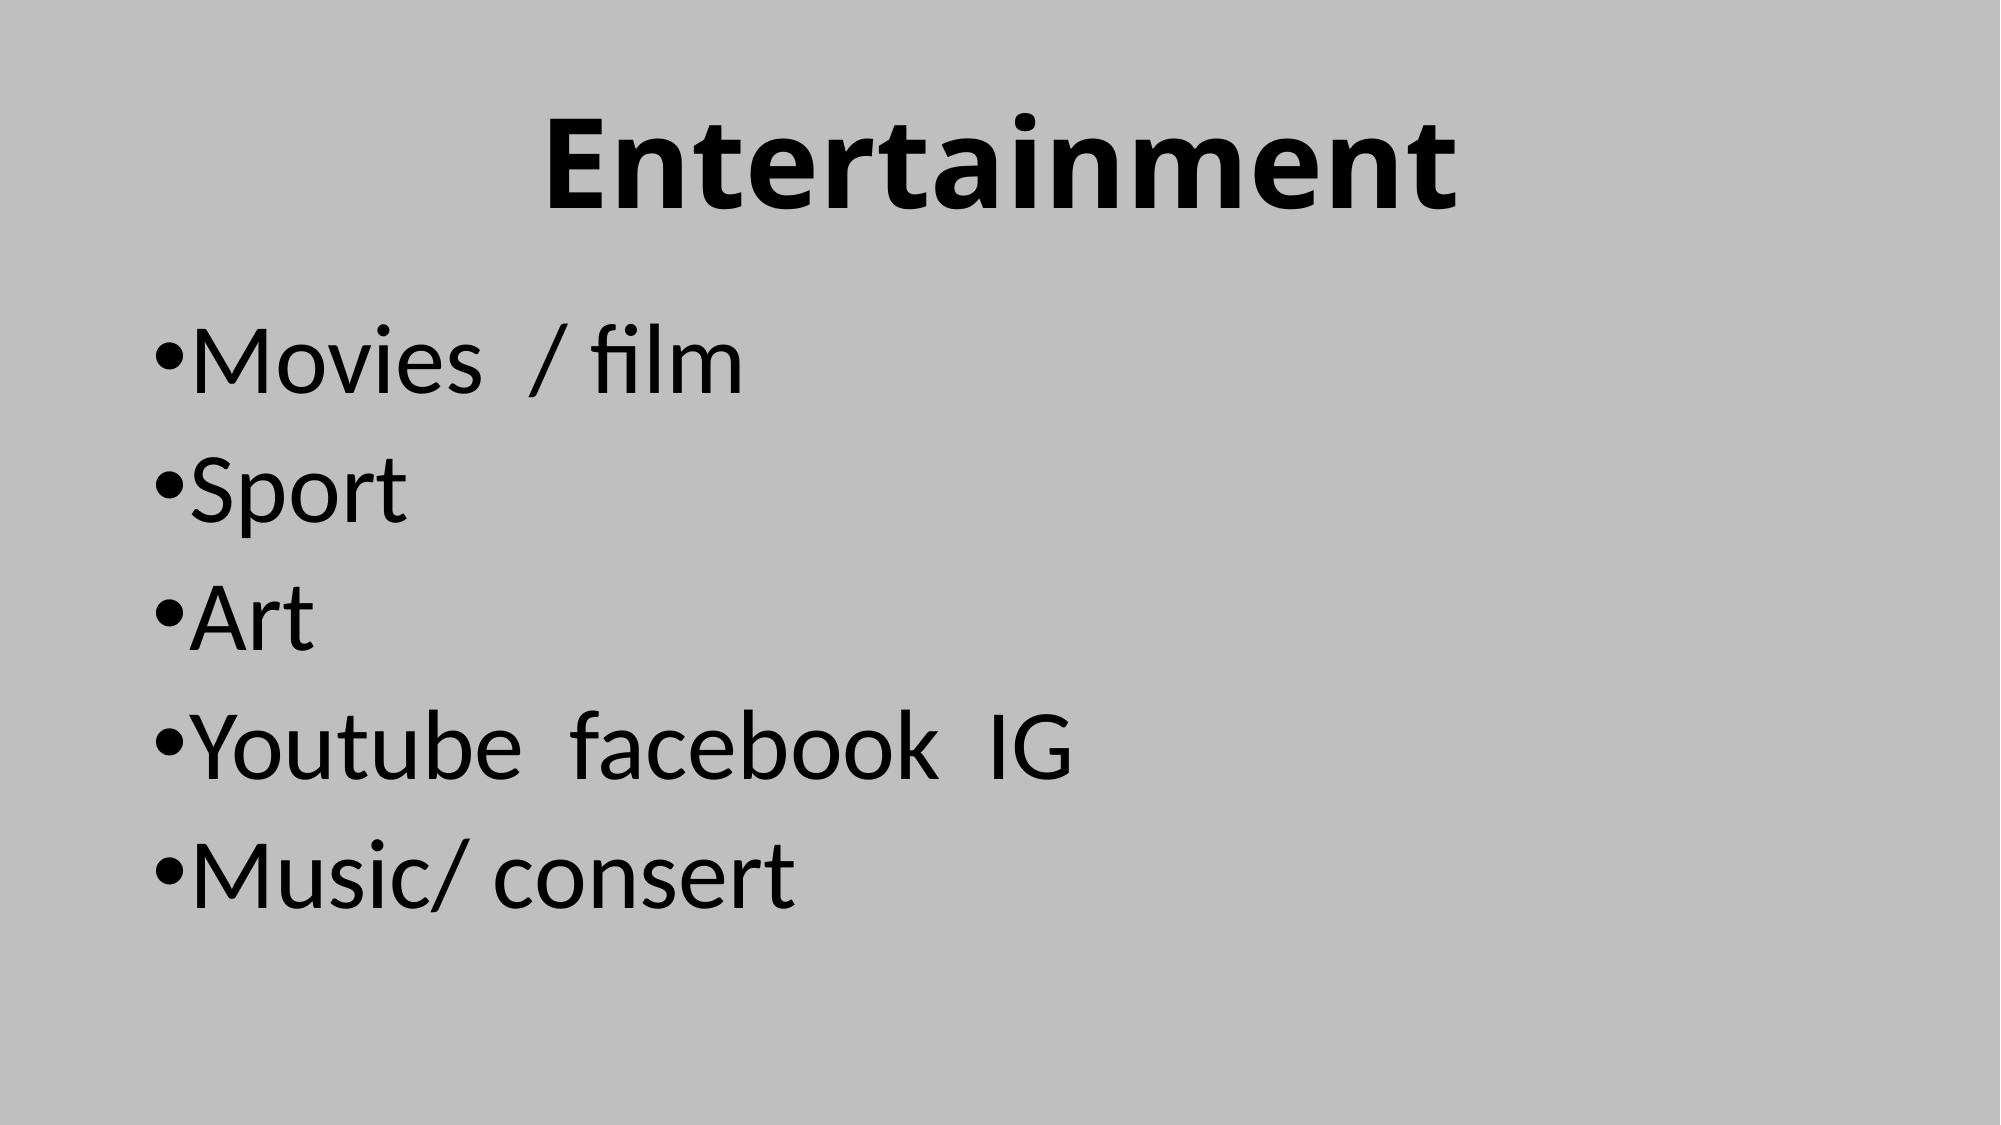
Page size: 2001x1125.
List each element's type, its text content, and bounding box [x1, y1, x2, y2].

title Entertainment [137, 59, 1863, 278]
list Movies / film Sport Art Youtube facebook IG Music/ consert [137, 299, 1863, 1014]
